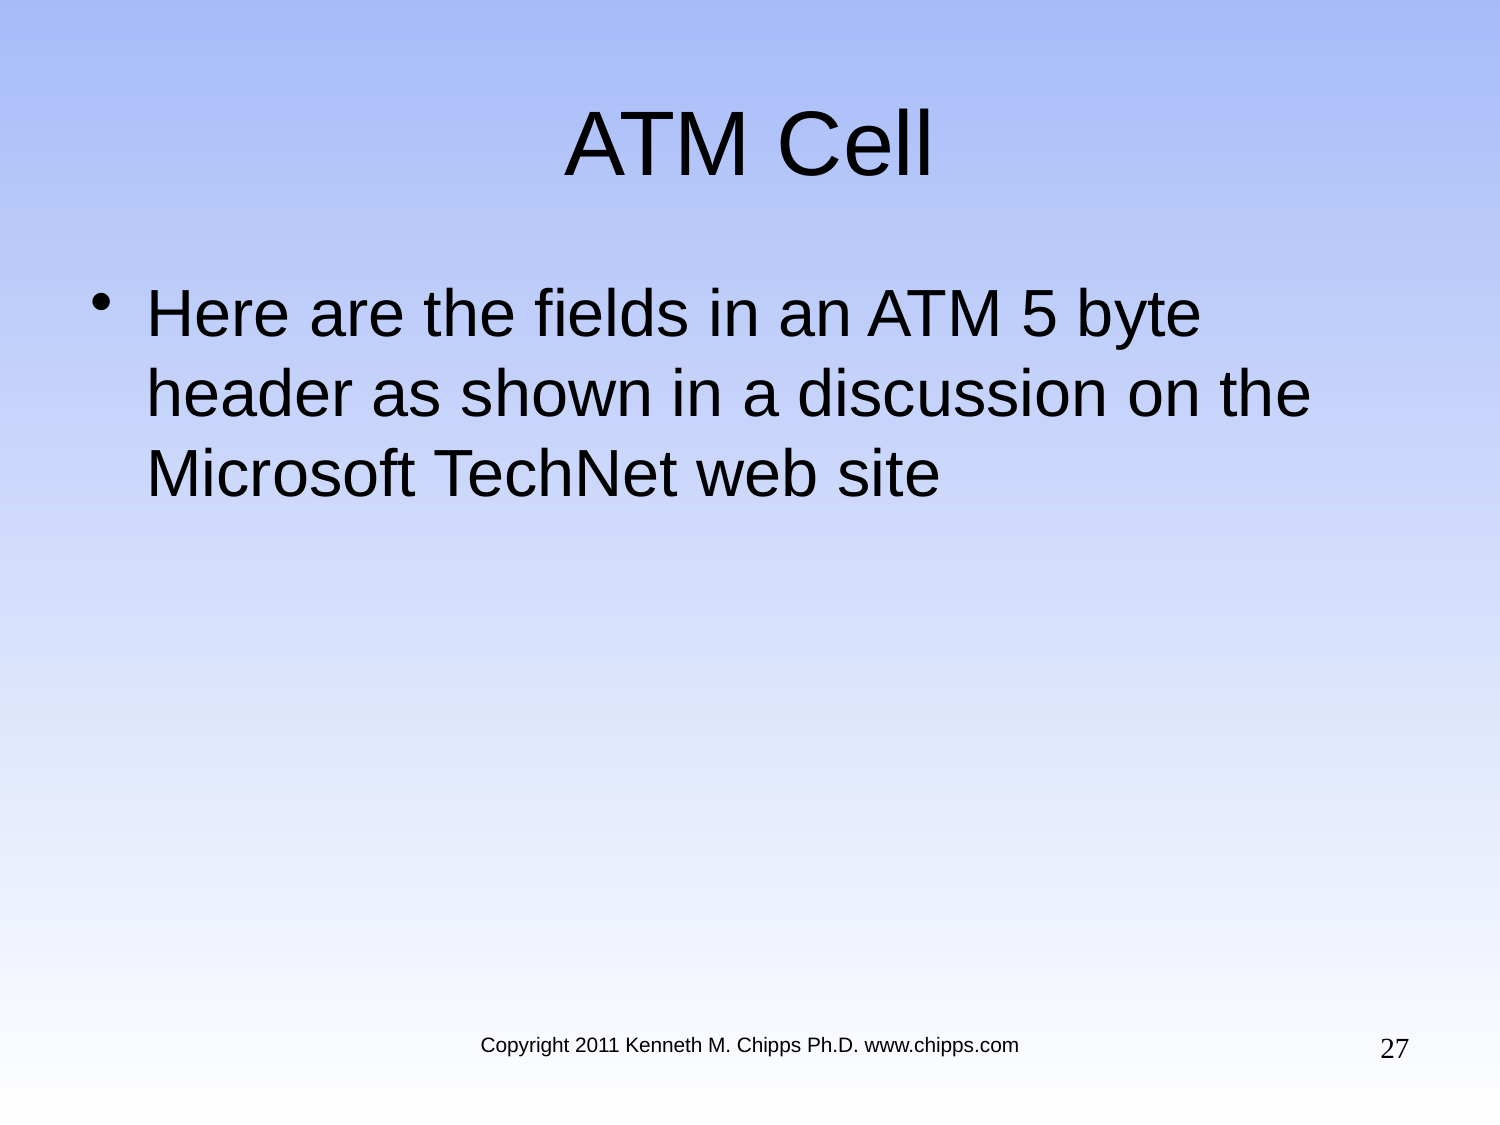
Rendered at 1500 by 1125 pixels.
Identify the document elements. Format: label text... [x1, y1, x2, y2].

slide_number 27 [1074, 1021, 1426, 1101]
footer Copyright 2011 Kenneth M. Chipps Ph.D. www.chipps.com [449, 1024, 1051, 1103]
list Here are the fields in an ATM 5 byte header as shown in a discussion on the Microsoft TechNet web site [74, 262, 1426, 1006]
title ATM Cell [74, 44, 1426, 233]
